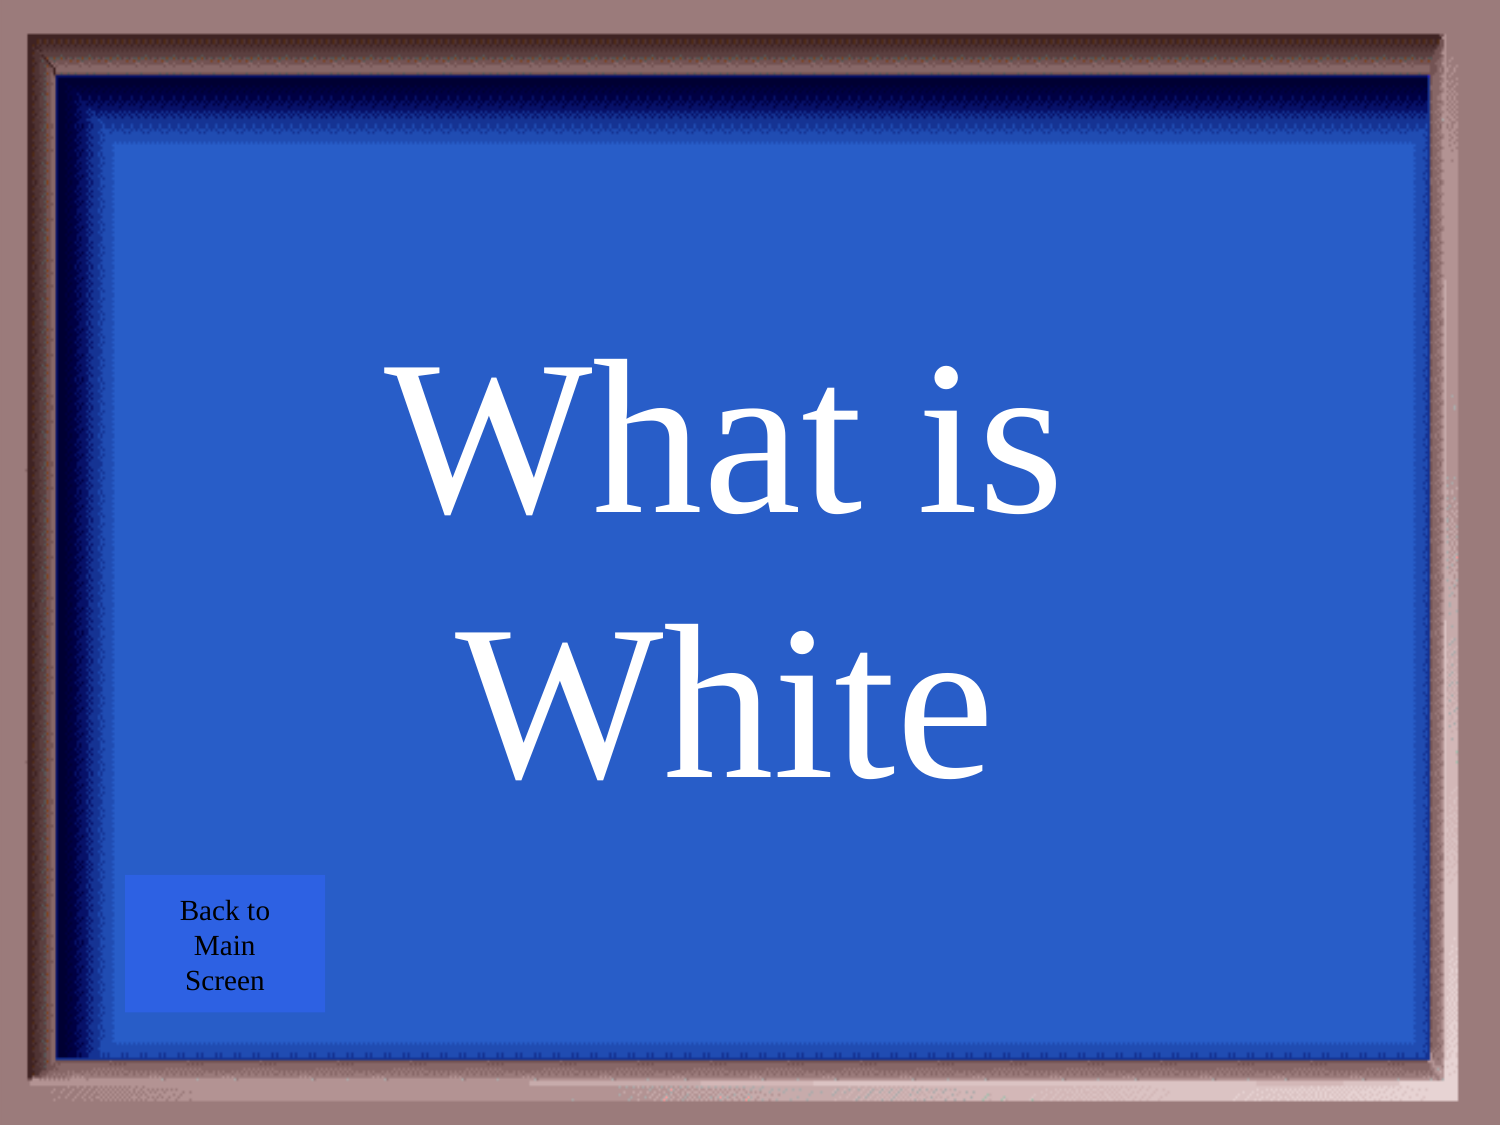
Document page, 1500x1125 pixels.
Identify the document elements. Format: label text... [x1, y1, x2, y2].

picture [0, 0, 1500, 1125]
text_box Back to Main Screen [125, 874, 326, 1013]
text_box What is White [87, 462, 1363, 650]
